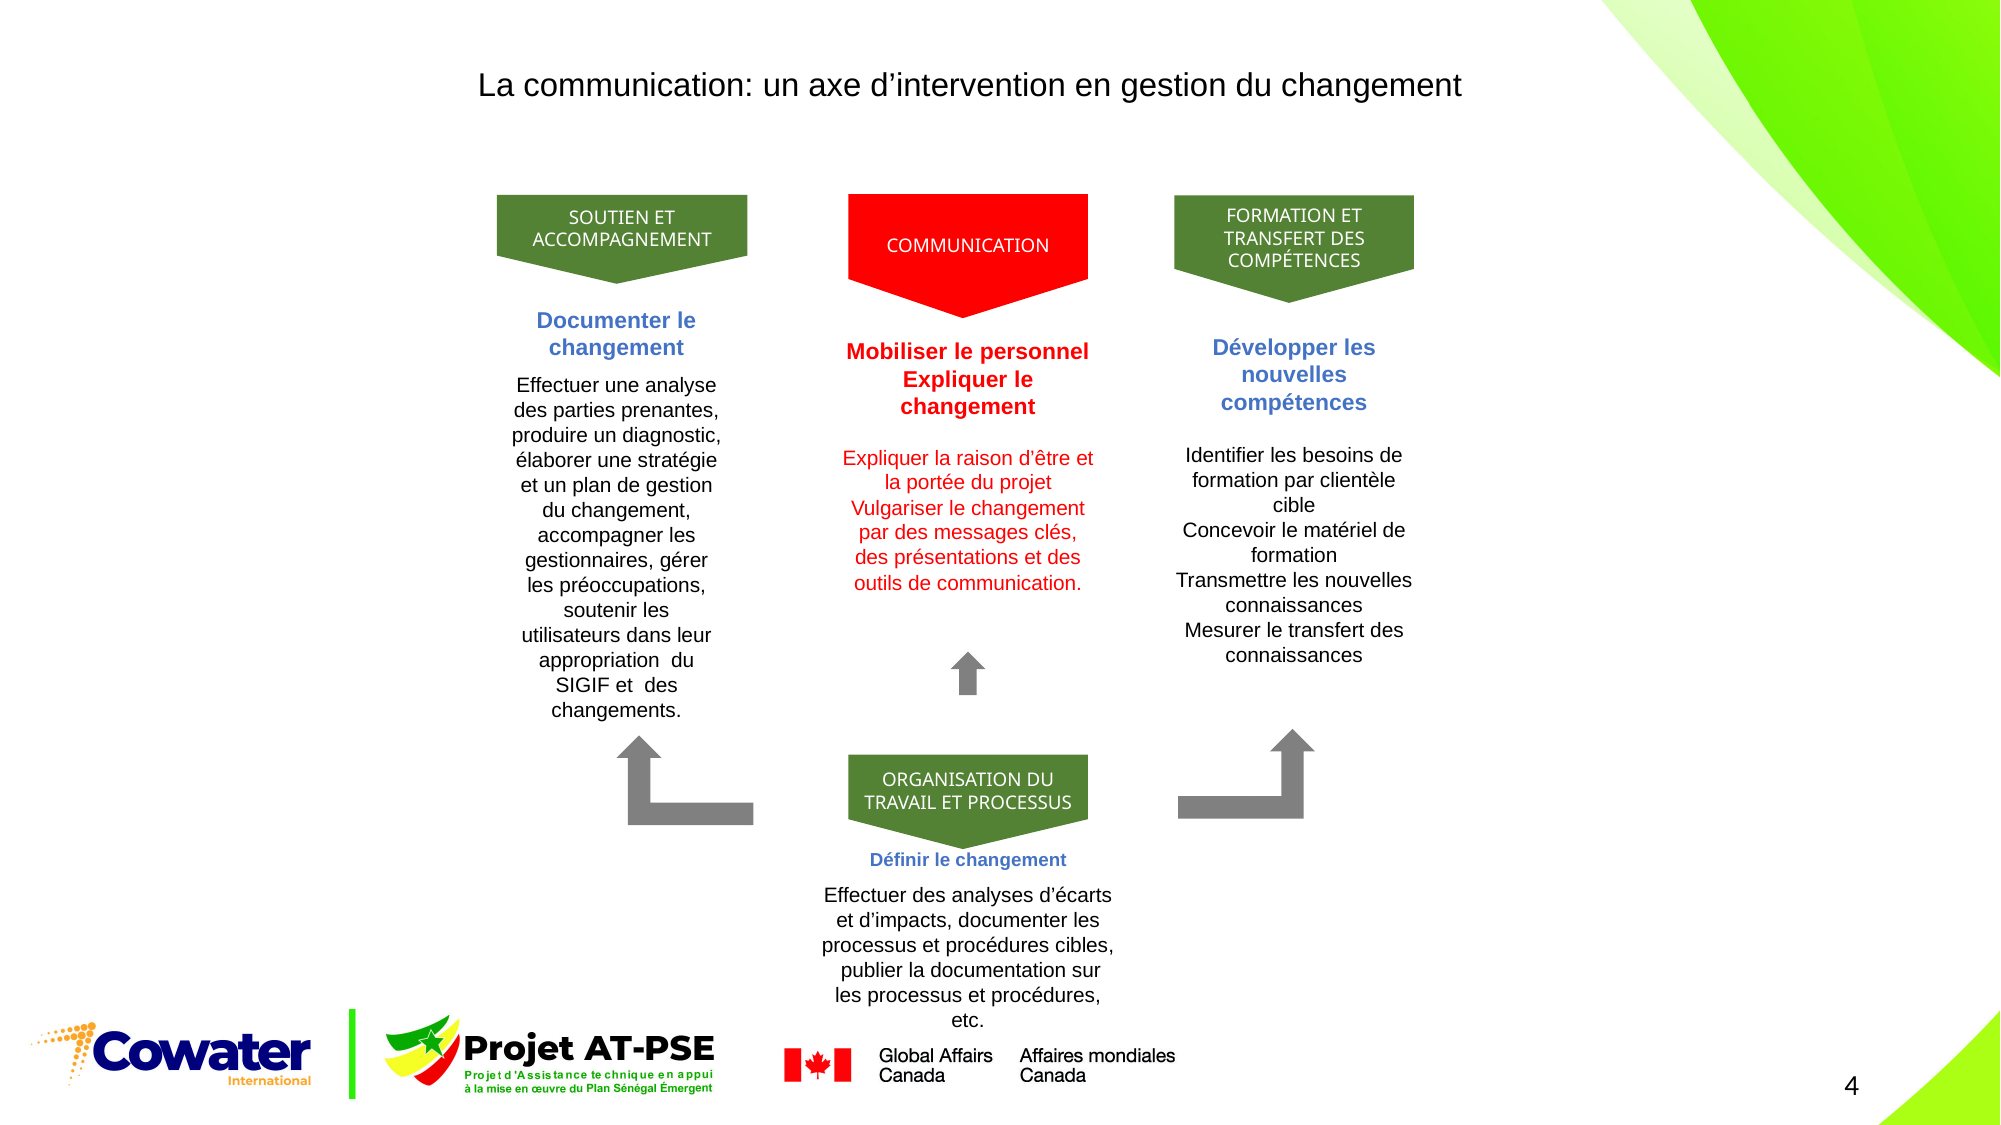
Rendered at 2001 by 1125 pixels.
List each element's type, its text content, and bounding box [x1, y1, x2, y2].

text_box FORMATION ET TRANSFERT DES COMPÉTENCES [1173, 194, 1415, 304]
text_box [614, 733, 755, 827]
picture [0, 0, 2000, 1125]
text_box ORGANISATION DU TRAVAIL ET PROCESSUS [847, 753, 1089, 851]
text_box Définir le changement Effectuer des analyses d’écarts et d’impacts, documenter les processus et procédures cibles, publier la documentation sur les processus et procédures, etc. [804, 870, 1132, 1009]
text_box SOUTIEN ET ACCOMPAGNEMENT [495, 193, 749, 285]
text_box [947, 650, 989, 697]
text_box COMMUNICATION [847, 193, 1089, 320]
text_box [1177, 727, 1318, 820]
text_box Développer les nouvelles compétences Identifier les besoins de formation par clientèle cible Concevoir le matériel de formation Transmettre les nouvelles connaissances Mesurer le transfert des connaissances [1153, 337, 1435, 662]
text_box La communication: un axe d’intervention en gestion du changement [429, 59, 1522, 136]
slide_number 4 [1829, 1058, 1996, 1119]
text_box Documenter le changement Effectuer une analyse des parties prenantes, produire un diagnostic, élaborer une stratégie et un plan de gestion du changement, accompagner les gestionnaires, gérer les préoccupations, soutenir les utilisateurs dans leur appropriation du SIGIF et des changements. [496, 405, 737, 622]
text_box Mobiliser le personnel Expliquer le changement Expliquer la raison d’être et la portée du projet Vulgariser le changement par des messages clés, des présentations et des outils de communication. [826, 338, 1111, 593]
